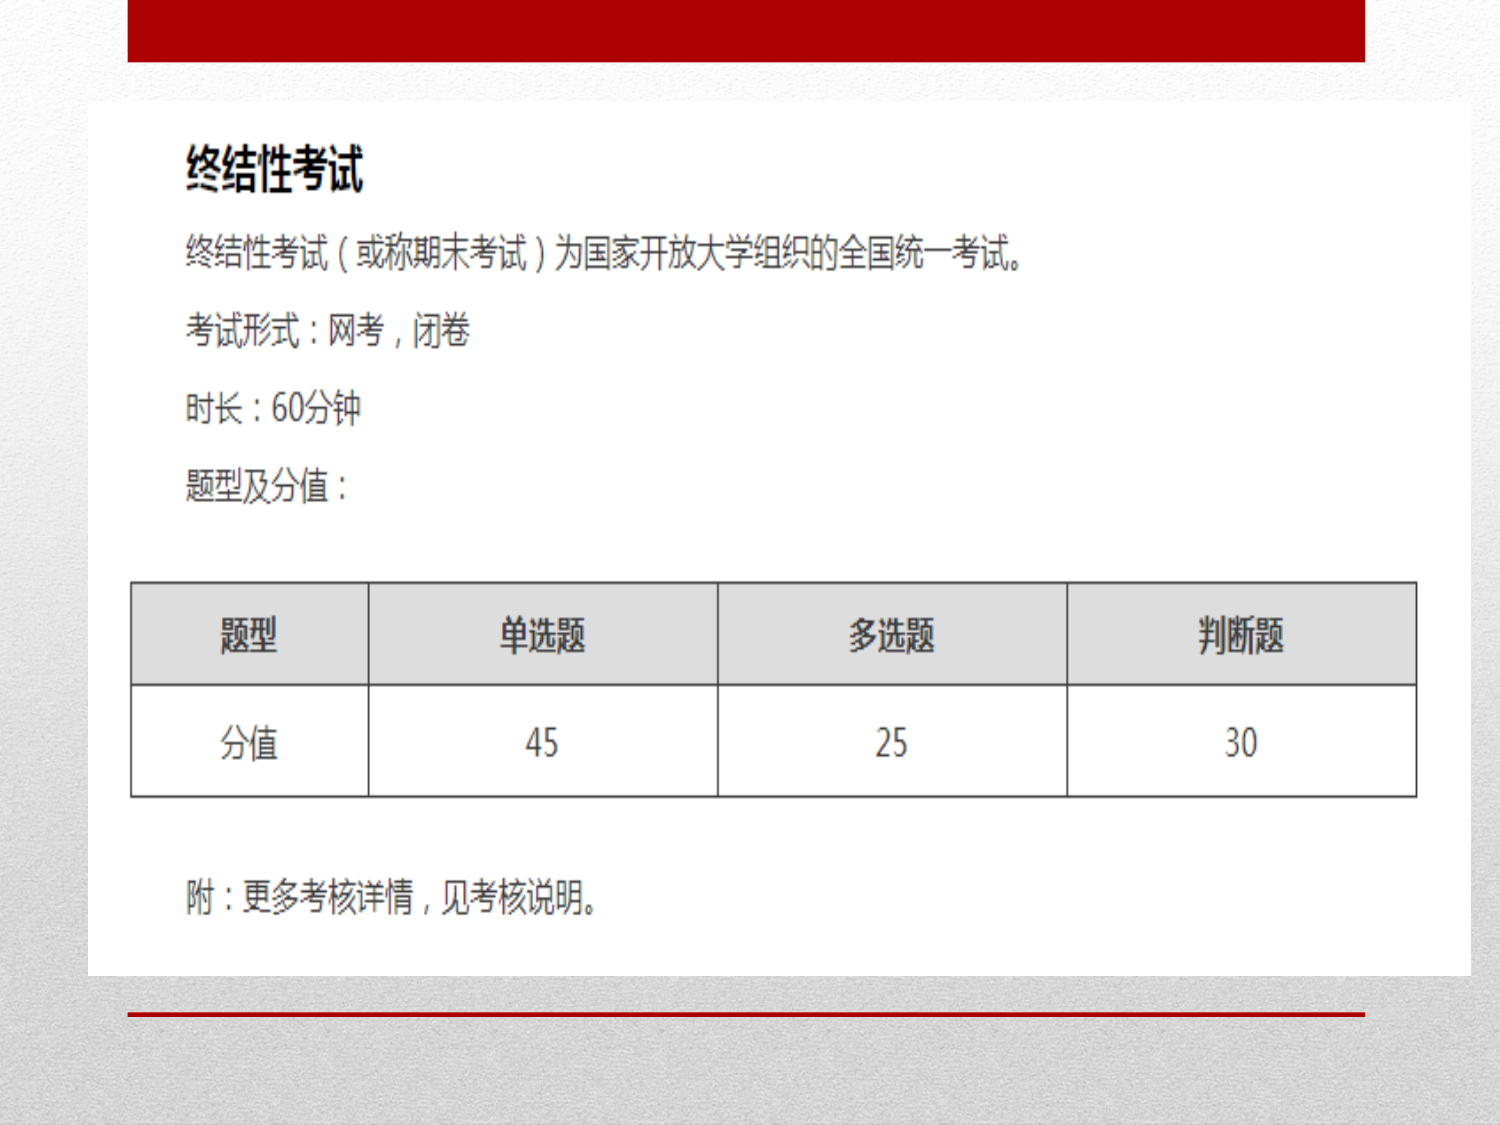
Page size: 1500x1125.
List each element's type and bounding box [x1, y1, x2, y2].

picture [87, 100, 1472, 977]
